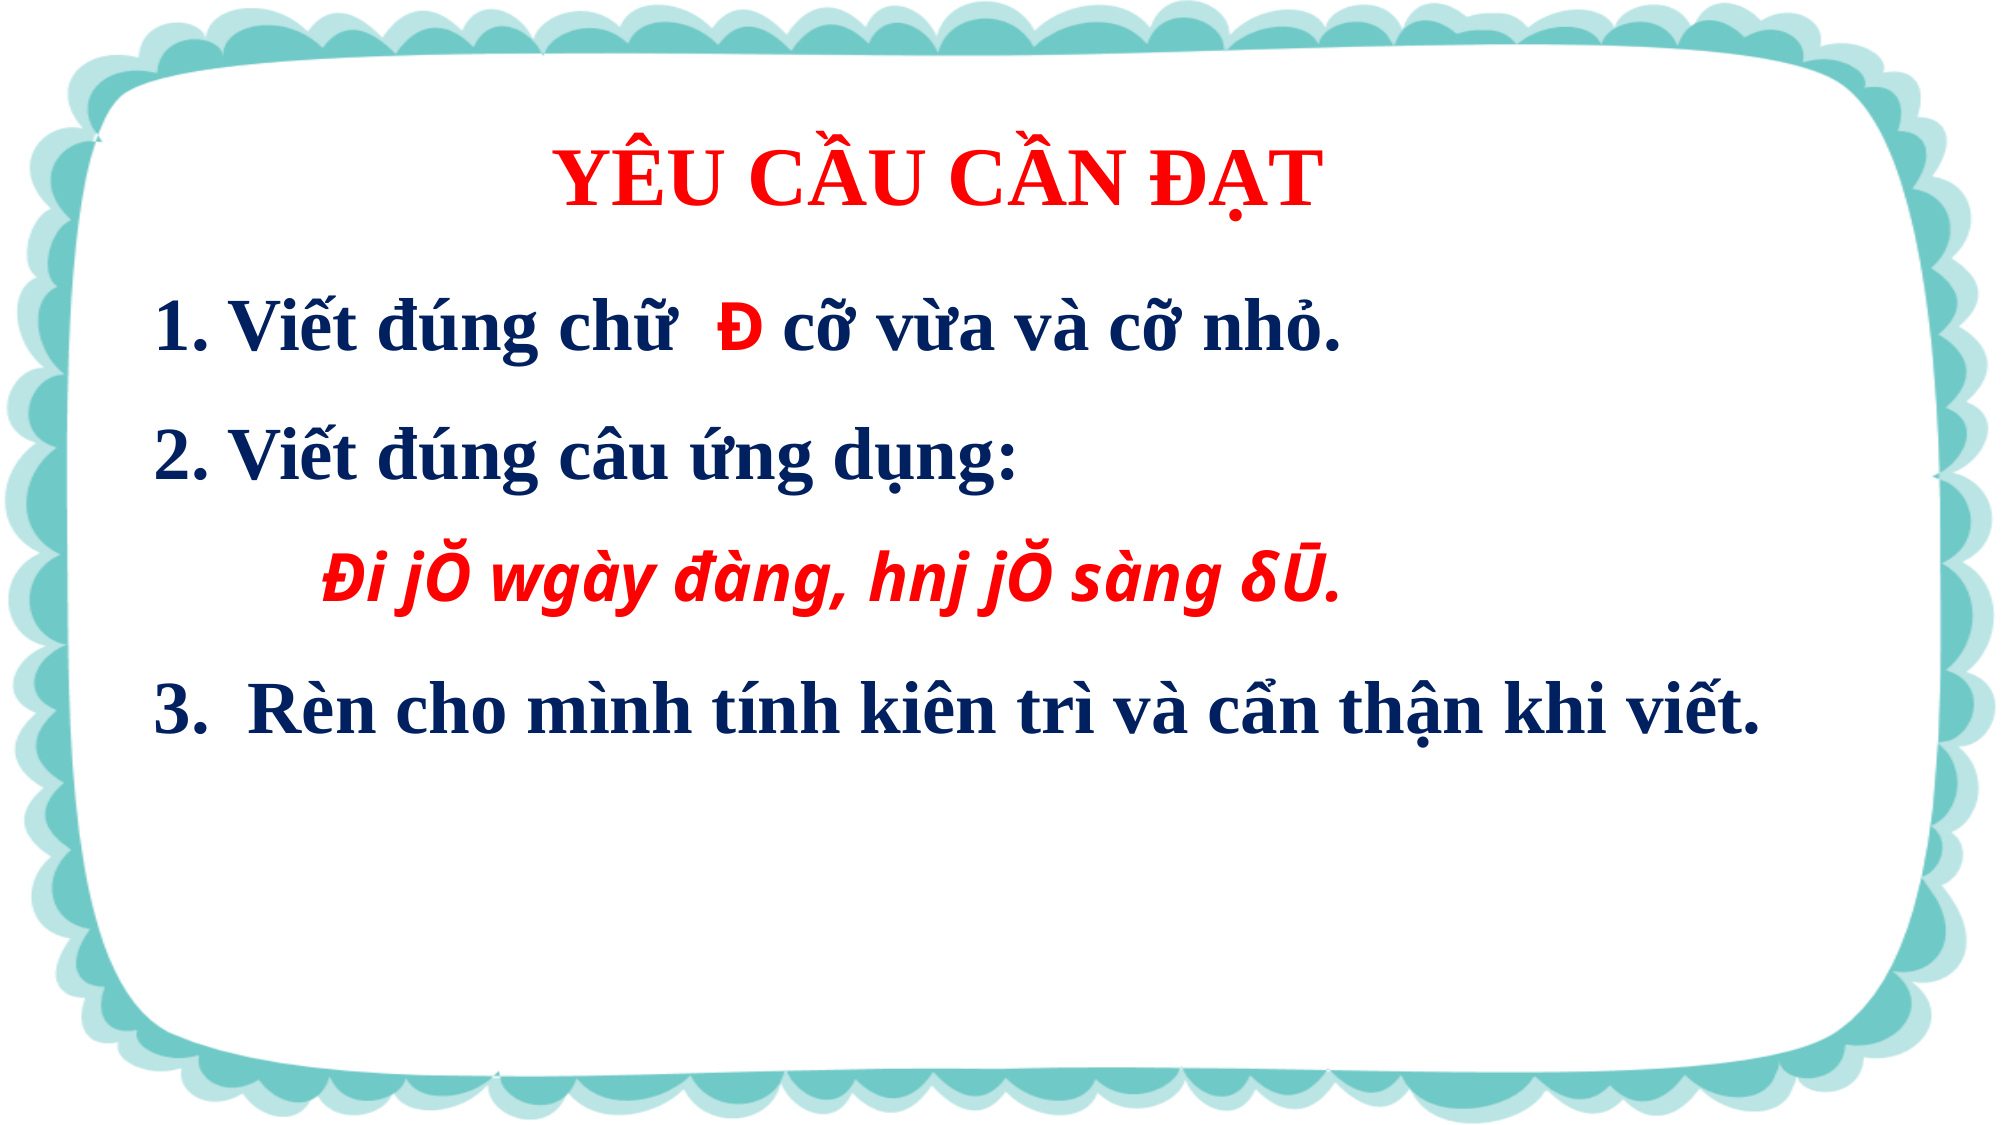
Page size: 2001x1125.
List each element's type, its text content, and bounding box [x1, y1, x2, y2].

picture [0, 0, 2001, 1125]
text_box 2. Viết đúng câu ứng dụng: Đi jŎ wgày đàng, hǌ jŎ sàng δŪ. [139, 352, 1586, 623]
text_box 1. Viết đúng chữ Đ cỡ vừa và cỡ nhỏ. [139, 222, 1398, 352]
text_box 3. Rèn cho mình tính kiên trì và cẩn thận khi viết. [139, 632, 1889, 756]
text_box YÊU CẦU CẦN ĐẠT [536, 65, 1649, 230]
